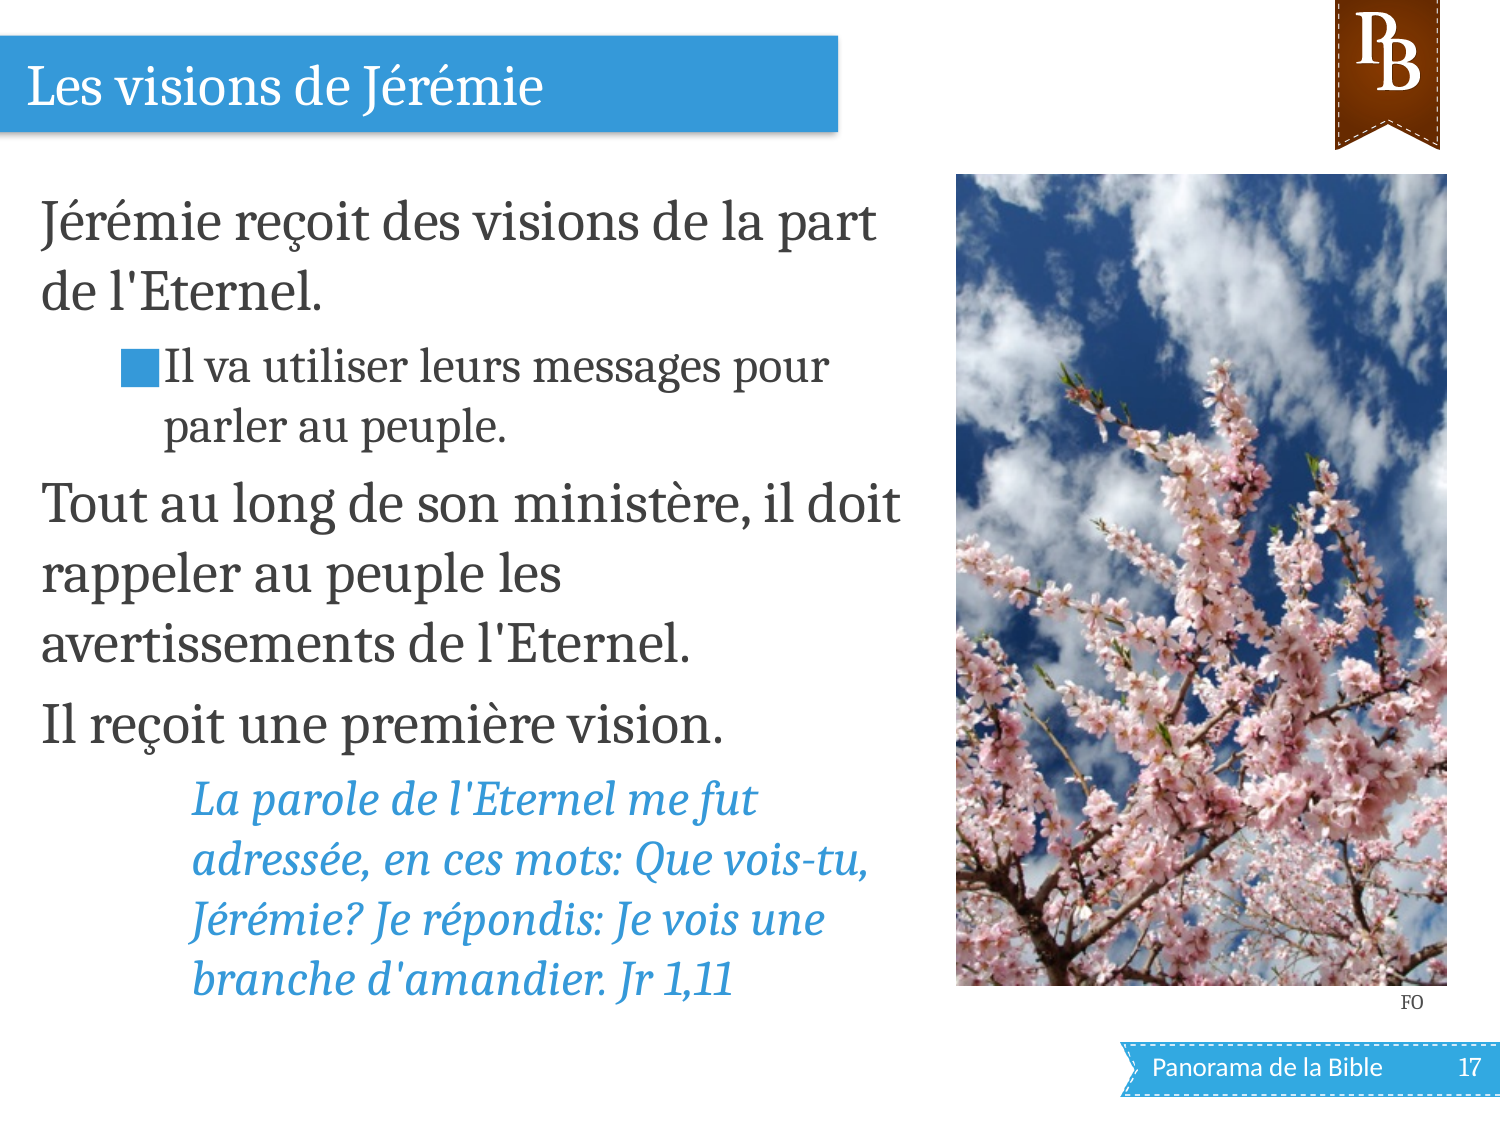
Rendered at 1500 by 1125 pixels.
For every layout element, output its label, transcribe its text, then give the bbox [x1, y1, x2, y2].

picture [1335, 0, 1440, 150]
picture [955, 174, 1447, 987]
list Jérémie reçoit des visions de la part de l'Eternel. Il va utiliser leurs messages pour parler au peuple. Tout au long de son ministère, il doit rappeler au peuple les avertissements de l'Eternel. Il reçoit une première vision. La parole de l'Eternel me fut adressée, en ces mots: Que vois-tu, Jérémie? Je répondis: Je vois une branche d'amandier. Jr 1,11 [26, 174, 931, 987]
picture [1120, 1042, 1500, 1097]
text_box FO [1385, 981, 1477, 1021]
title Les visions de Jérémie [11, 35, 647, 129]
